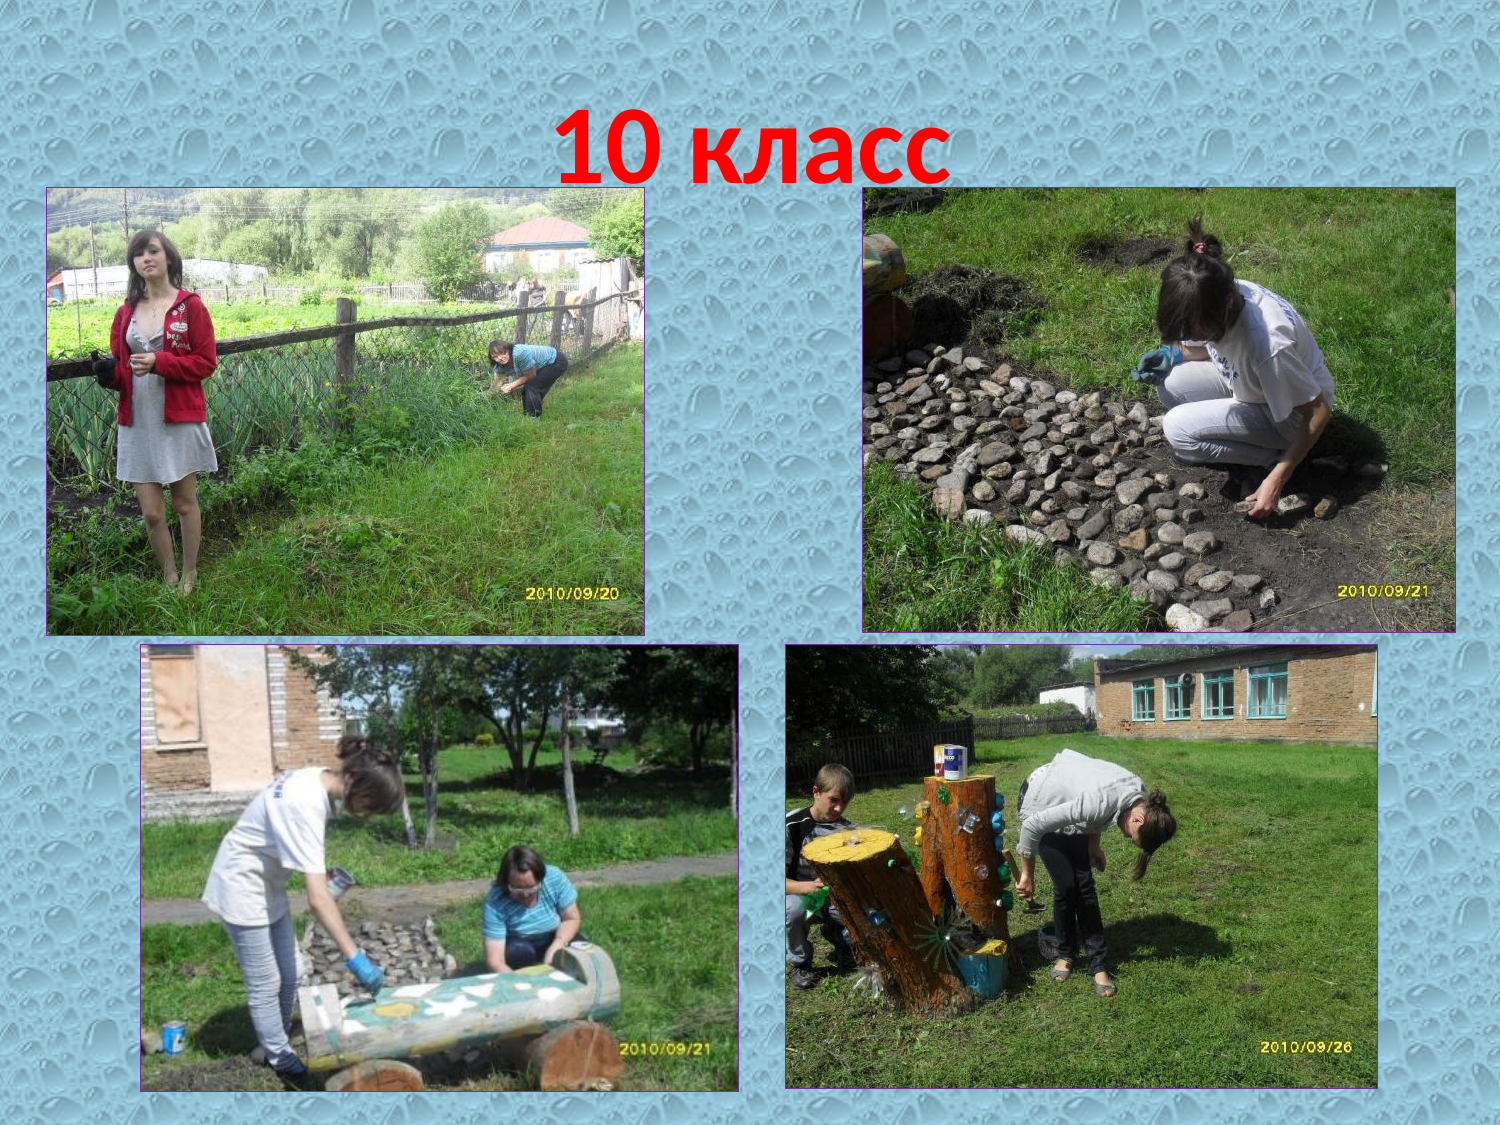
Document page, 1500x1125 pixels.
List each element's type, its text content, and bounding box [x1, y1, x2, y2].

title 10 класс [75, 45, 1425, 233]
picture [46, 187, 645, 636]
picture [784, 644, 1378, 1090]
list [140, 644, 739, 1093]
picture [861, 187, 1457, 634]
